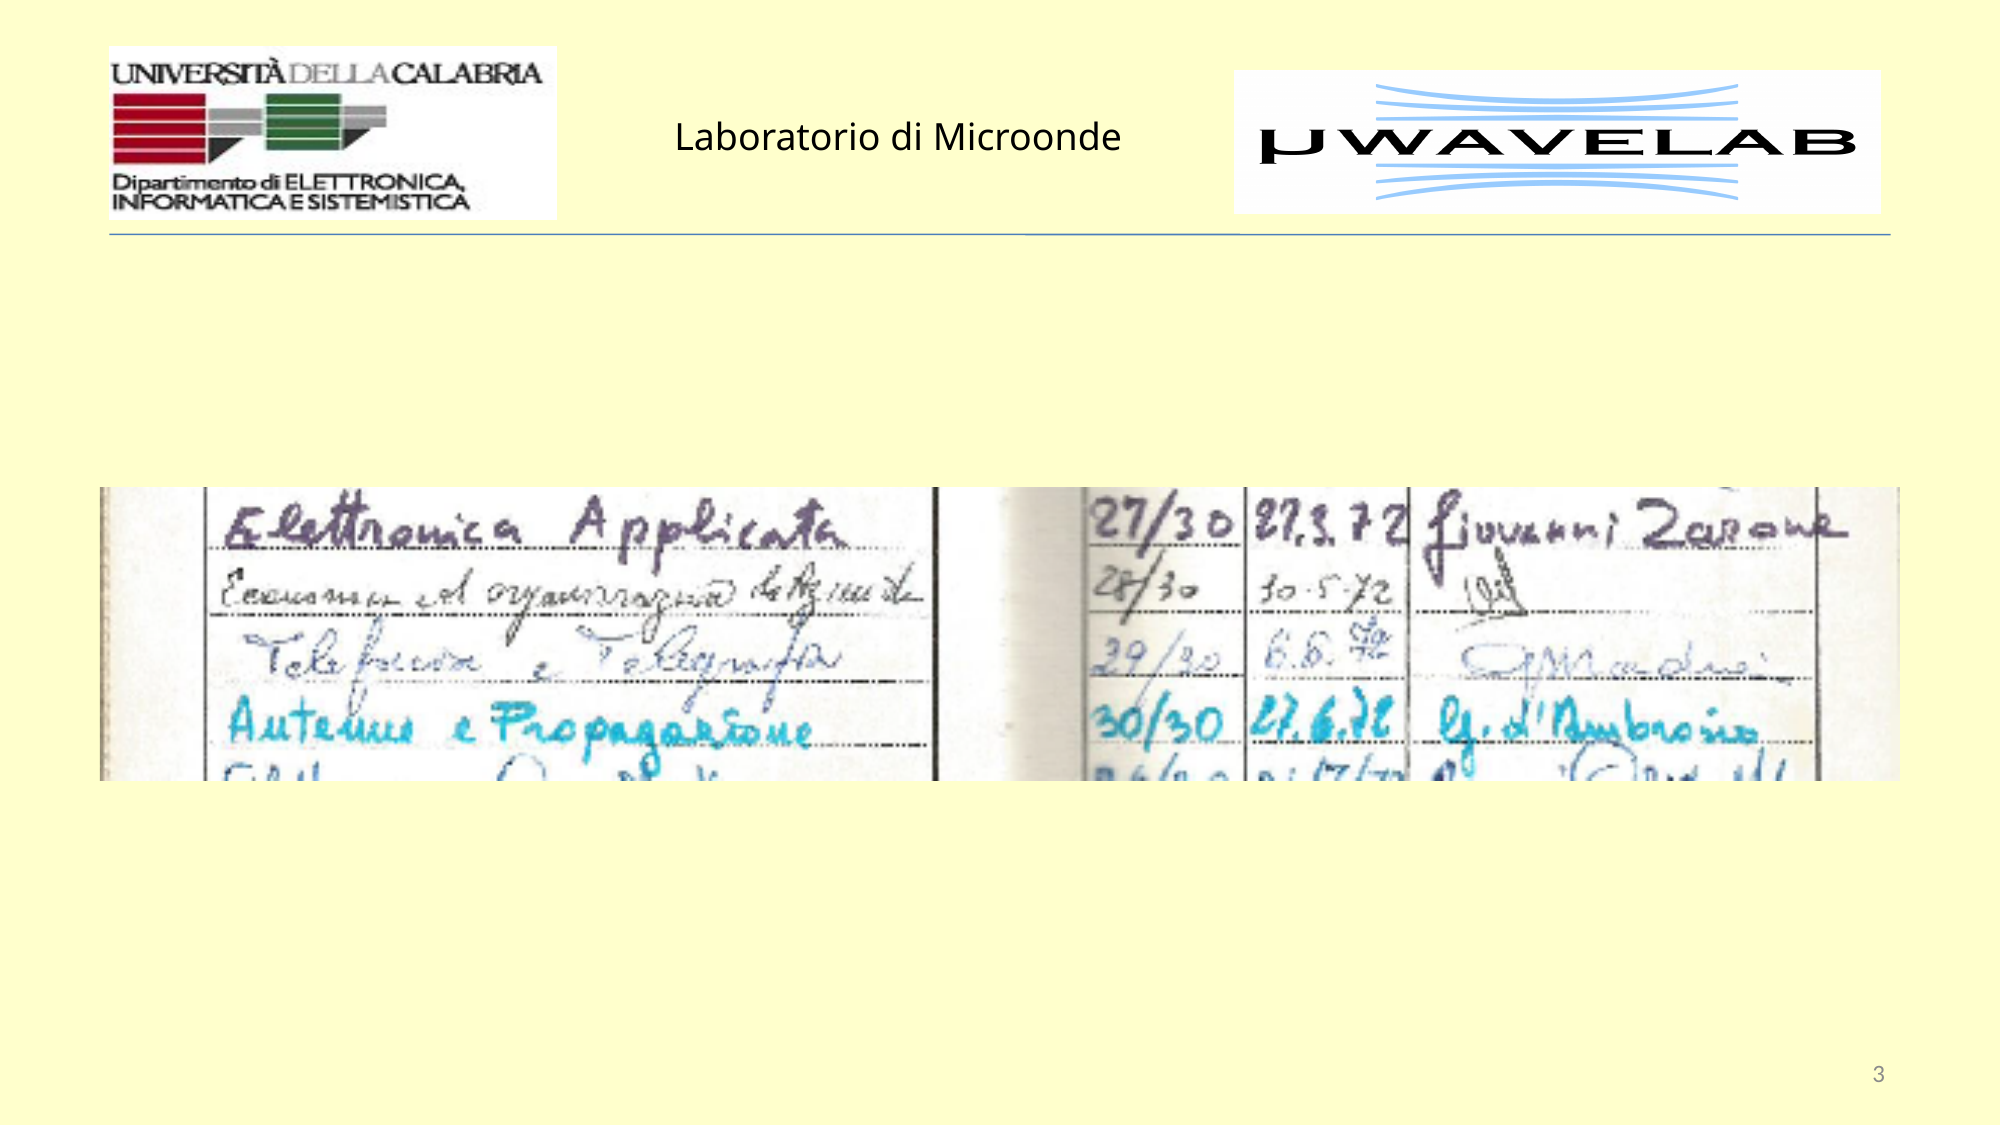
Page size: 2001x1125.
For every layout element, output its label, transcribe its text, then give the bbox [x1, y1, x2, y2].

picture [109, 46, 557, 220]
picture [1234, 70, 1881, 214]
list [99, 486, 1901, 781]
slide_number 3 [1433, 1042, 1900, 1103]
